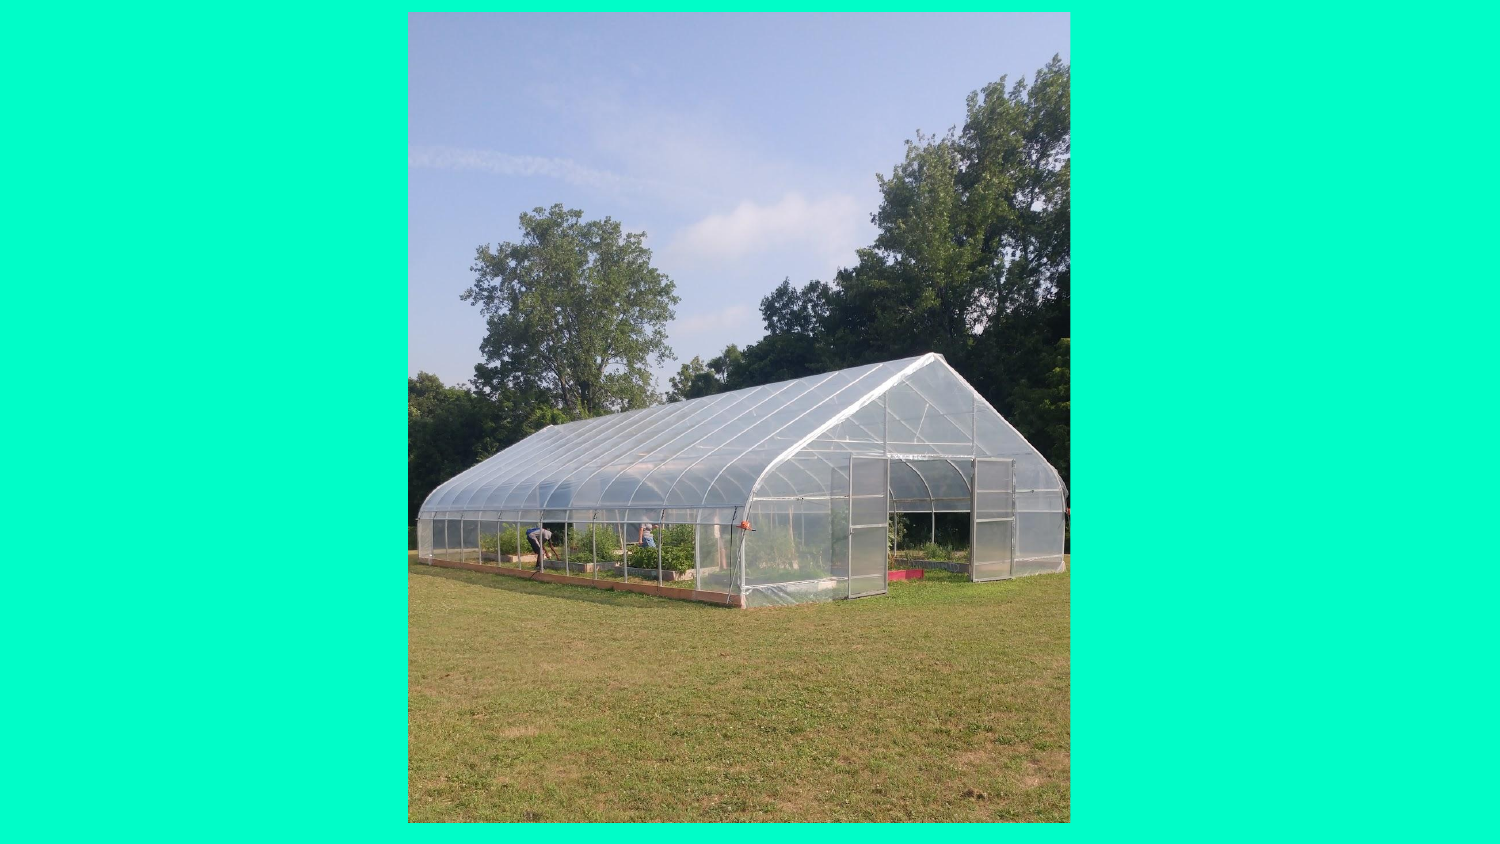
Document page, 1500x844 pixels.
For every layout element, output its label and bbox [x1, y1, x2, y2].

picture [407, 0, 1071, 823]
